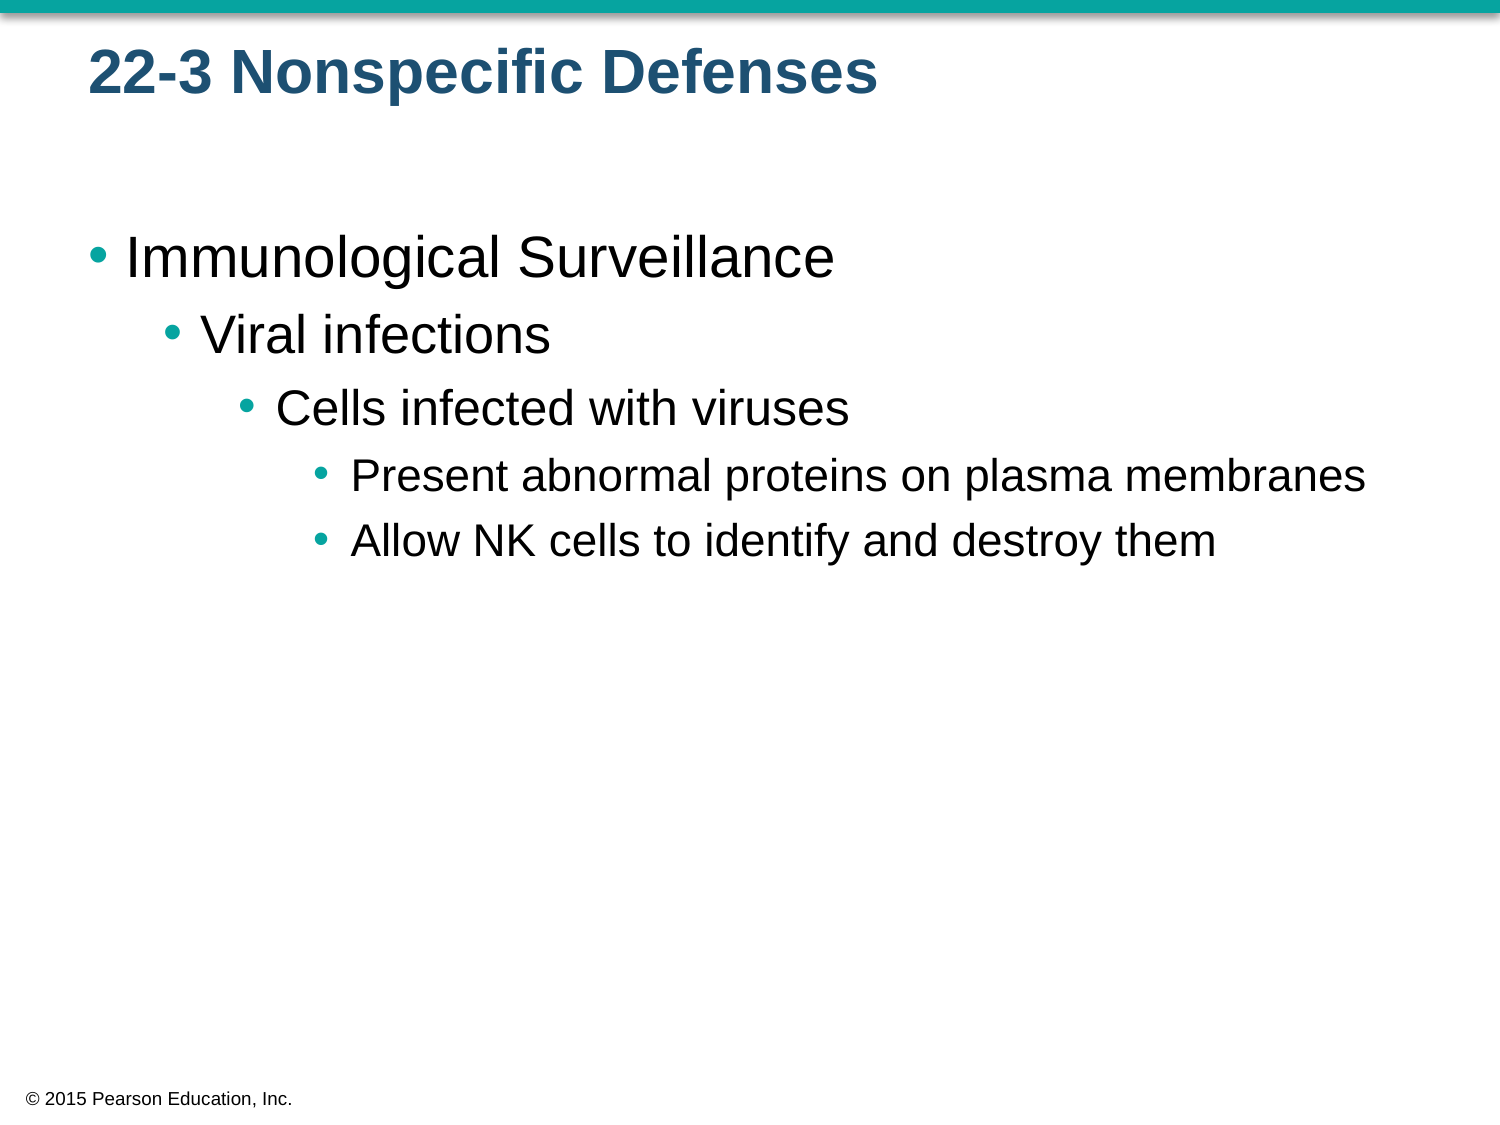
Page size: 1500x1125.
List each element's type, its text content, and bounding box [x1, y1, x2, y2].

title 22-3 Nonspecific Defenses [73, 31, 1433, 189]
list Immunological Surveillance Viral infections Cells infected with viruses Present abnormal proteins on plasma membranes Allow NK cells to identify and destroy them [73, 211, 1433, 1026]
